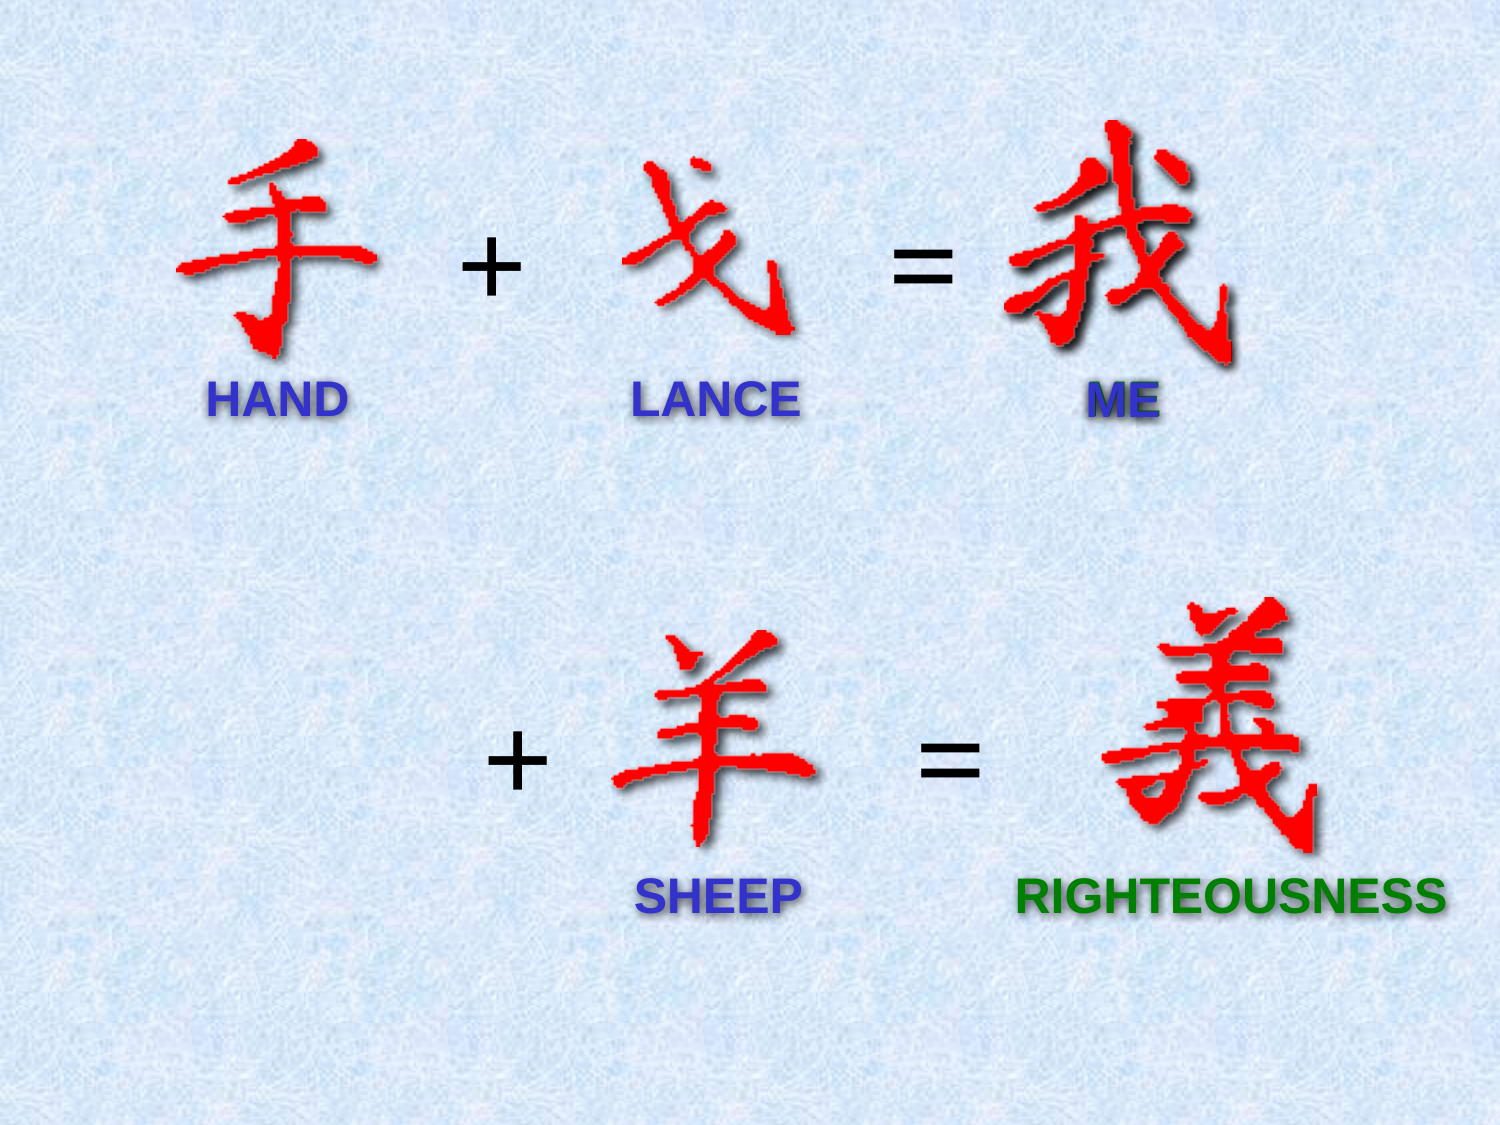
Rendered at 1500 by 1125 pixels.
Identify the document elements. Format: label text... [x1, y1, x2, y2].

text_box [598, 156, 834, 435]
text_box = [873, 175, 962, 341]
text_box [611, 629, 831, 932]
text_box + [467, 669, 543, 835]
text_box + [441, 175, 517, 341]
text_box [1004, 120, 1231, 435]
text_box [989, 596, 1473, 932]
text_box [176, 139, 377, 435]
text_box = [900, 669, 984, 835]
picture [0, 0, 1500, 1125]
